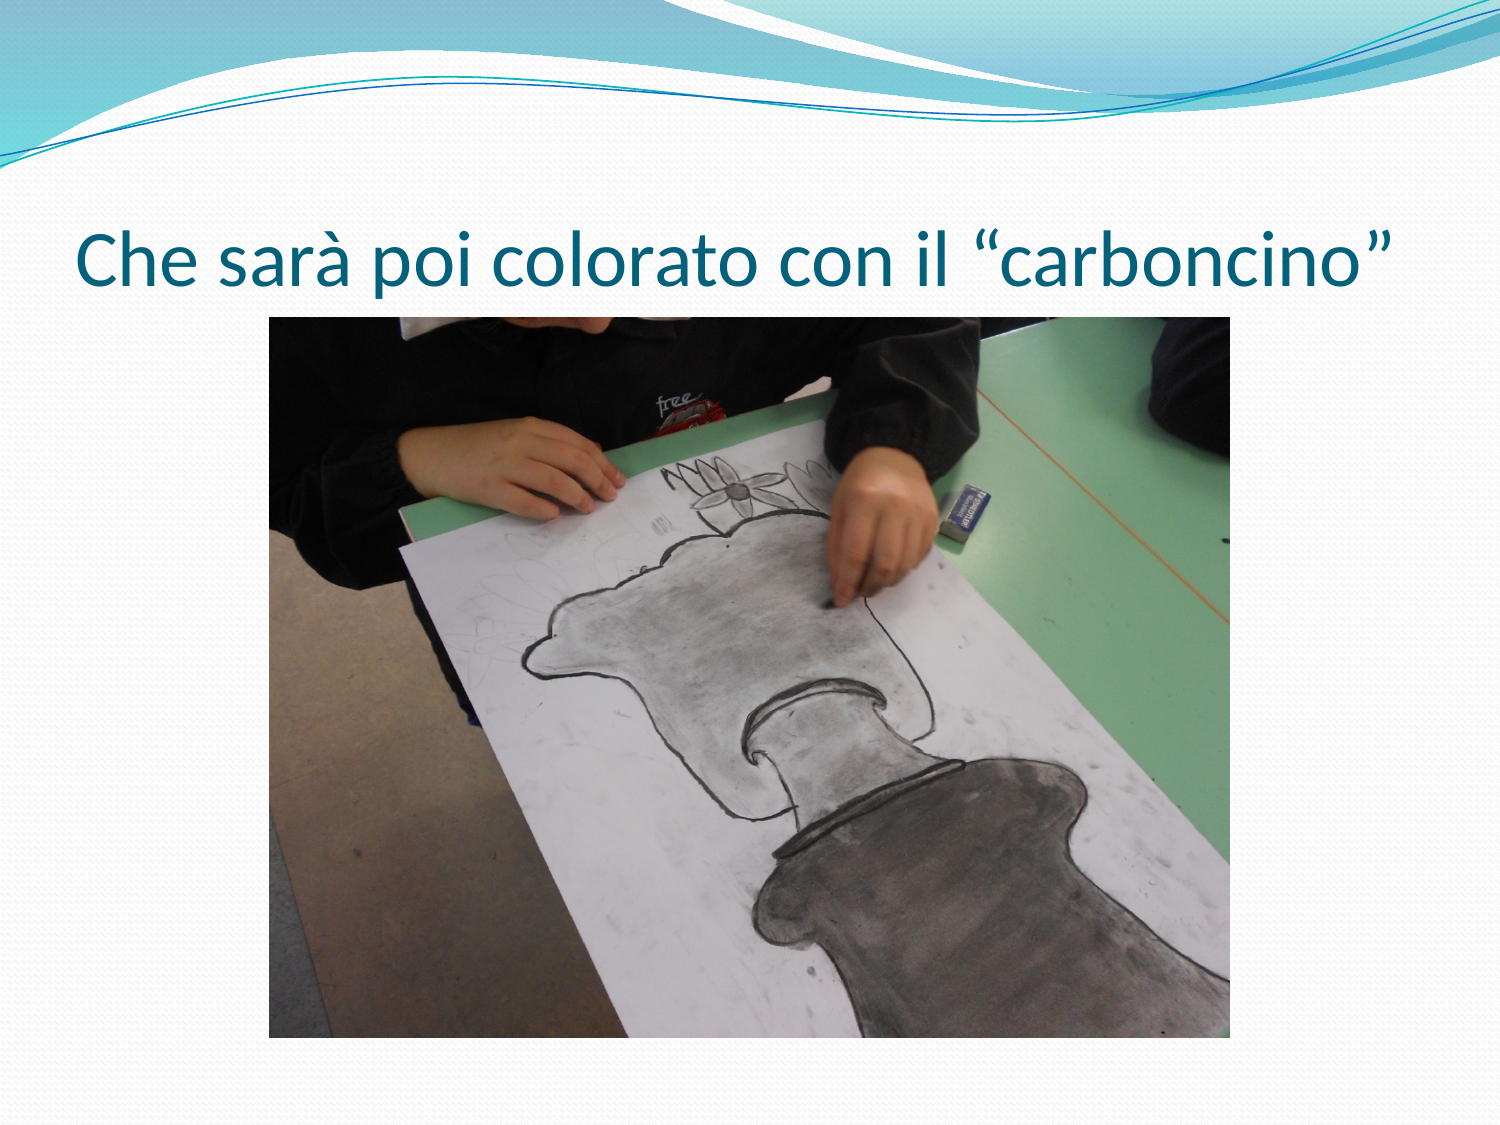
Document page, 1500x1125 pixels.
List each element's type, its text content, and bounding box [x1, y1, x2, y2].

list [269, 317, 1231, 1038]
title Che sarà poi colorato con il “carboncino” [75, 115, 1425, 303]
